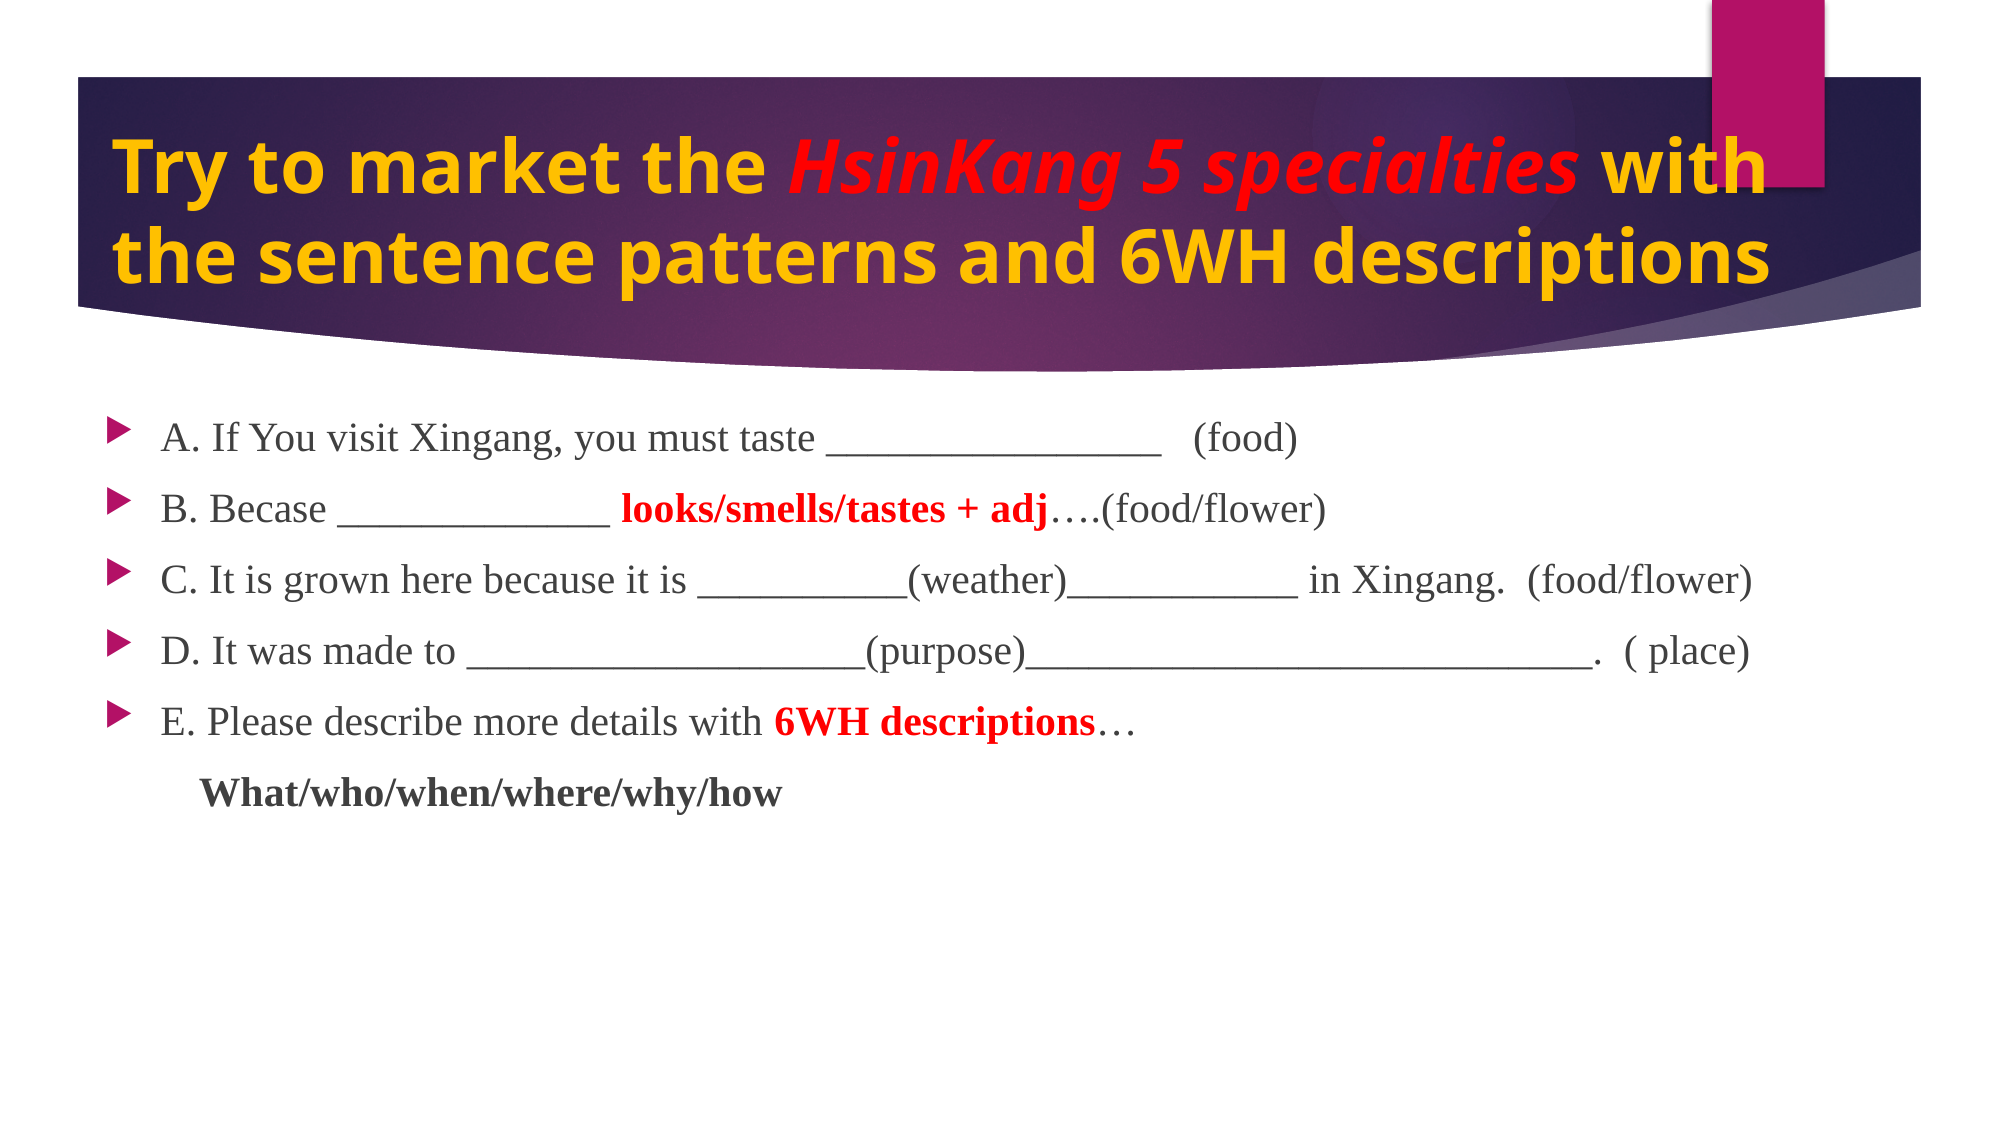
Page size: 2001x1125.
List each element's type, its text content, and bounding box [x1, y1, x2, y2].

list A. If You visit Xingang, you must taste ________________ (food) B. Becase _____________ looks/smells/tastes + adj….(food/flower) C. It is grown here because it is __________(weather)___________ in Xingang. (food/flower) D. It was made to ___________________(purpose)___________________________. ( place) E. Please describe more details with 6WH descriptions… What/who/when/where/why/how [89, 402, 1937, 1088]
title Try to market the HsinKang 5 specialties with the sentence patterns and 6WH descriptions [96, 127, 1920, 291]
